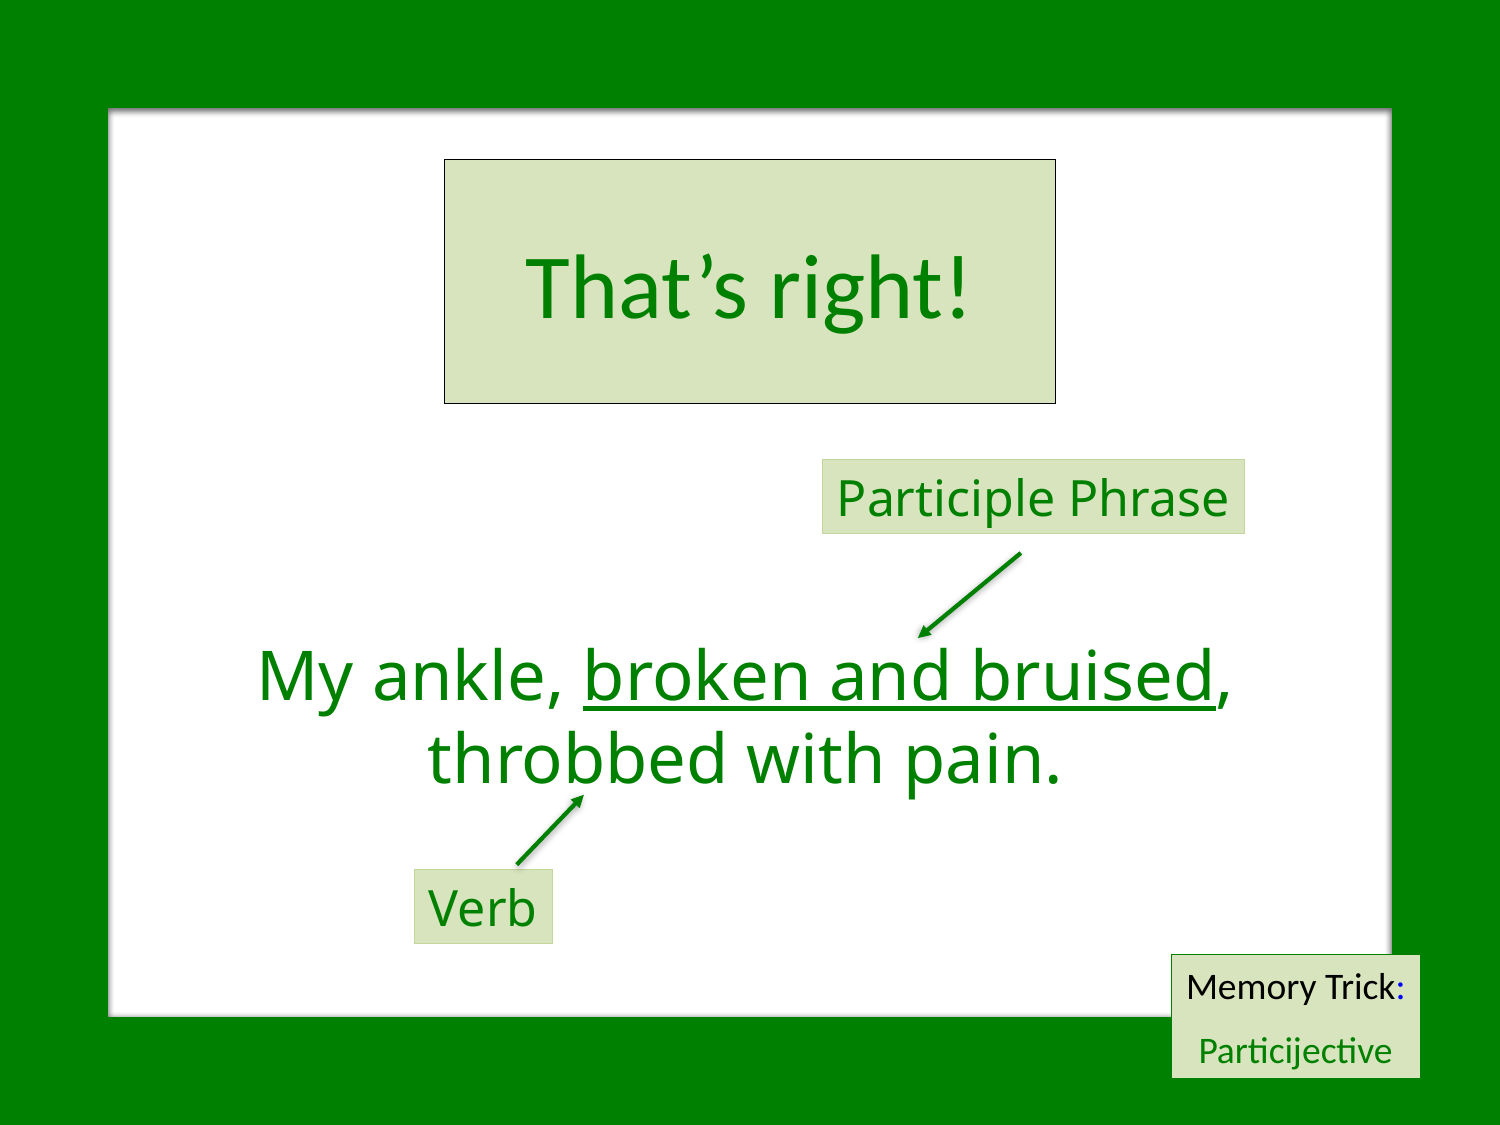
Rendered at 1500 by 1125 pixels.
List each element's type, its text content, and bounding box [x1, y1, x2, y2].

title That’s right! [444, 159, 1056, 404]
text_box Verb [414, 869, 553, 944]
text_box Memory Trick: Particijective [1171, 954, 1421, 1079]
text_box [0, 0, 1500, 1125]
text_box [917, 552, 1022, 639]
text_box Participle Phrase [822, 459, 1245, 534]
list My ankle, broken and bruised, throbbed with pain. [159, 503, 1333, 910]
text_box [516, 794, 585, 865]
